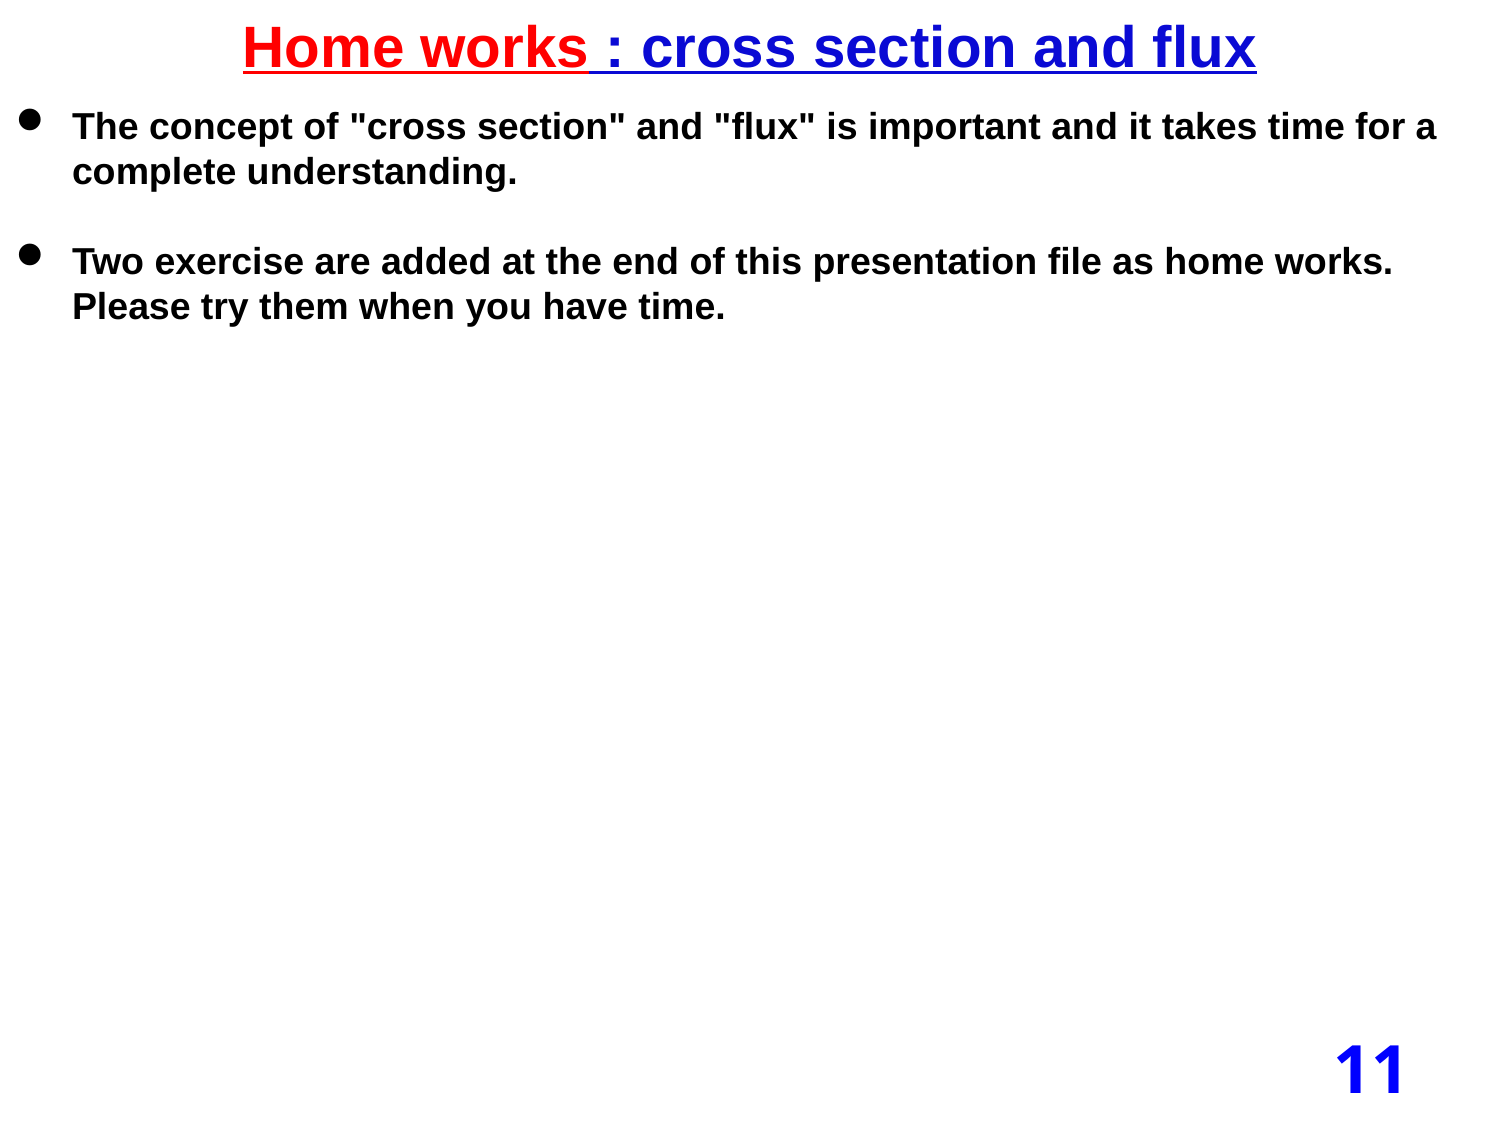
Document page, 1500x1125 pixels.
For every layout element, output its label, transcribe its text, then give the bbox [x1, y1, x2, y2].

text_box The concept of "cross section" and "flux" is important and it takes time for a complete understanding. Two exercise are added at the end of this presentation file as home works. Please try them when you have time. [1, 94, 1500, 380]
text_box 11 [1074, 1042, 1425, 1103]
text_box Home works : cross section and flux [41, 2, 1459, 87]
